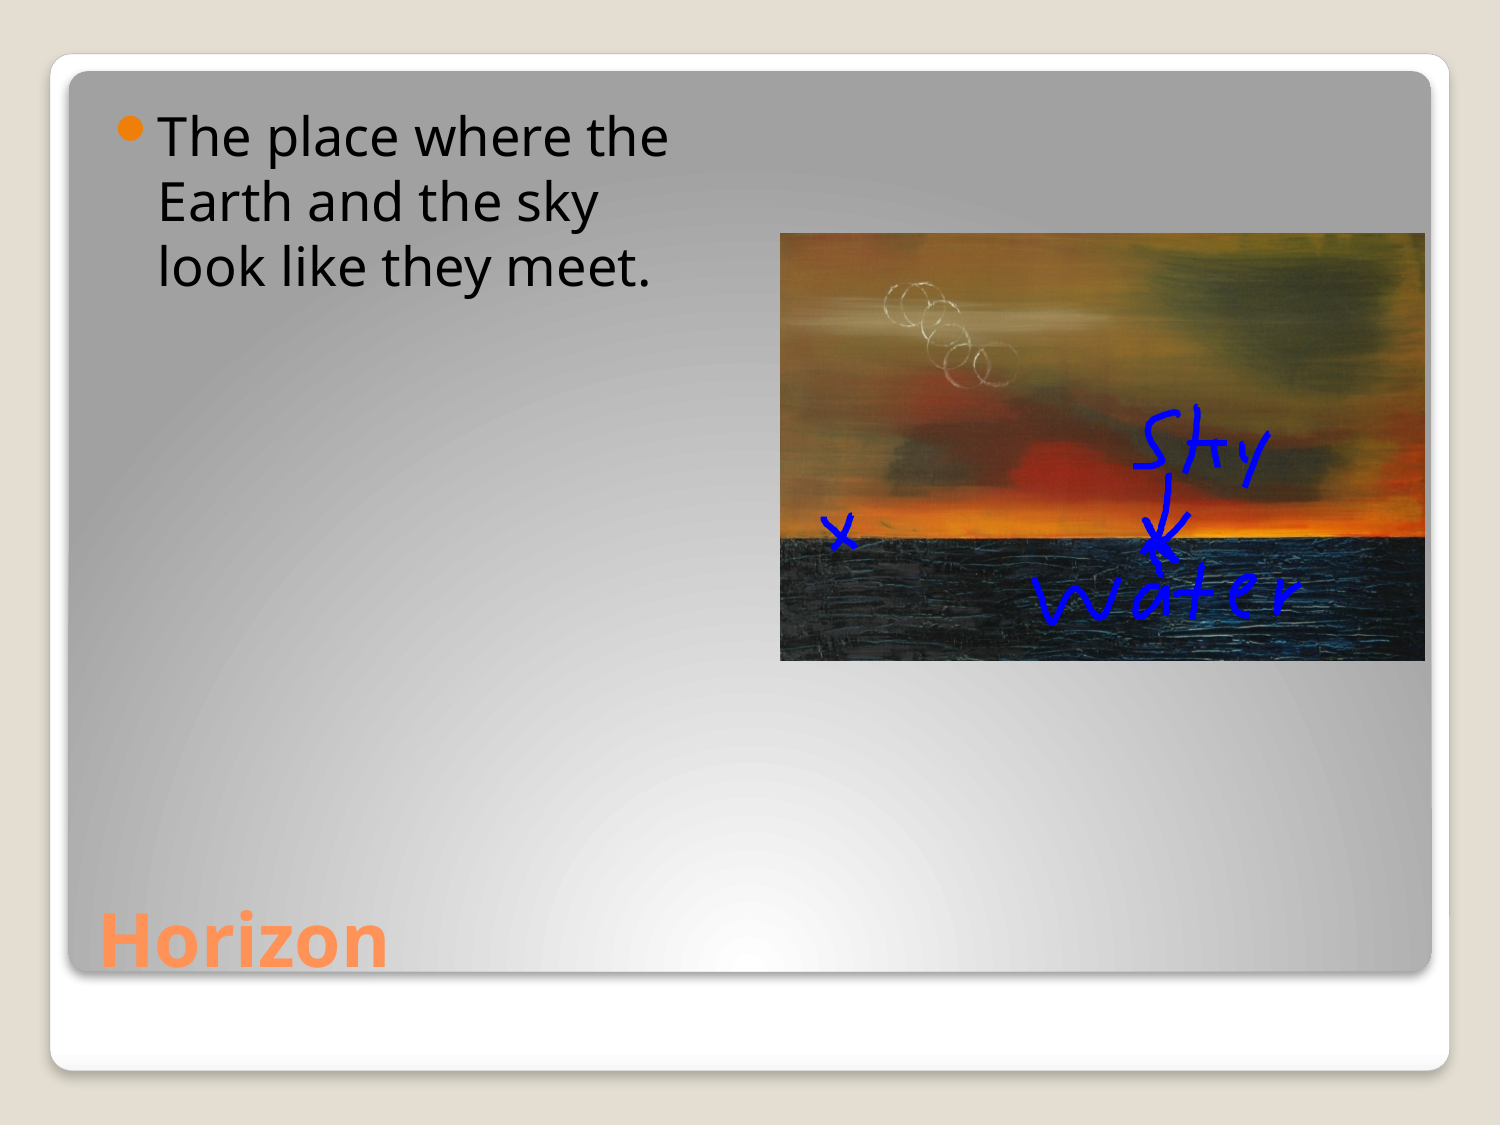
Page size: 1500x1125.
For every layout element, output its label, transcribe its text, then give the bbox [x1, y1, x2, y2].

list The place where the Earth and the sky look like they meet. [84, 86, 730, 808]
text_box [823, 406, 1301, 623]
title Horizon [82, 817, 1425, 991]
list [779, 233, 1426, 661]
